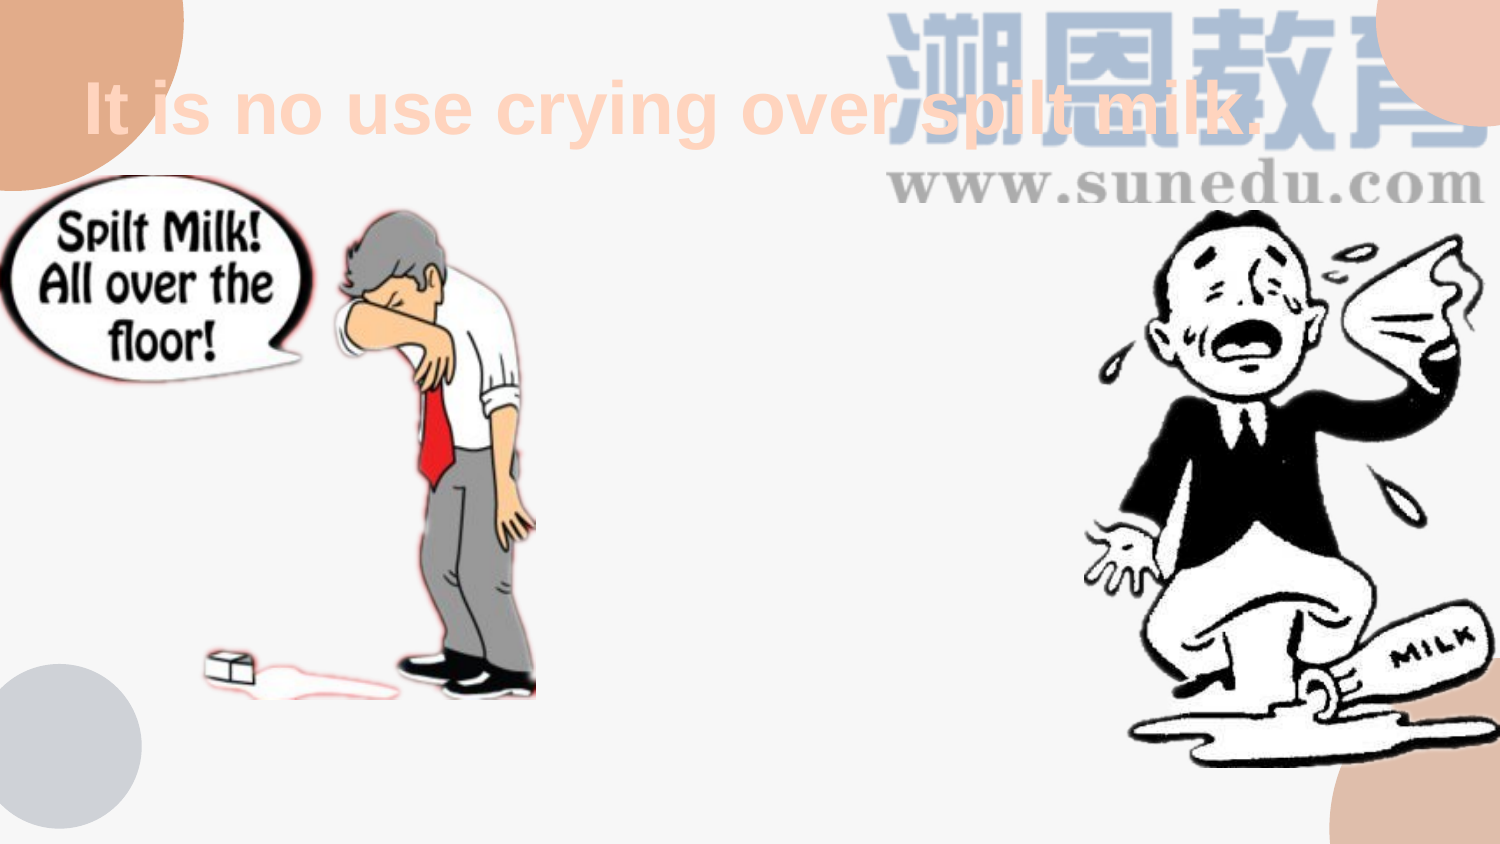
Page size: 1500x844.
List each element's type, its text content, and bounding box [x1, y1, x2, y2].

picture [884, 7, 1488, 203]
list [1084, 210, 1500, 768]
title It is no use crying over spilt milk. [0, 26, 1350, 183]
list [0, 175, 536, 700]
